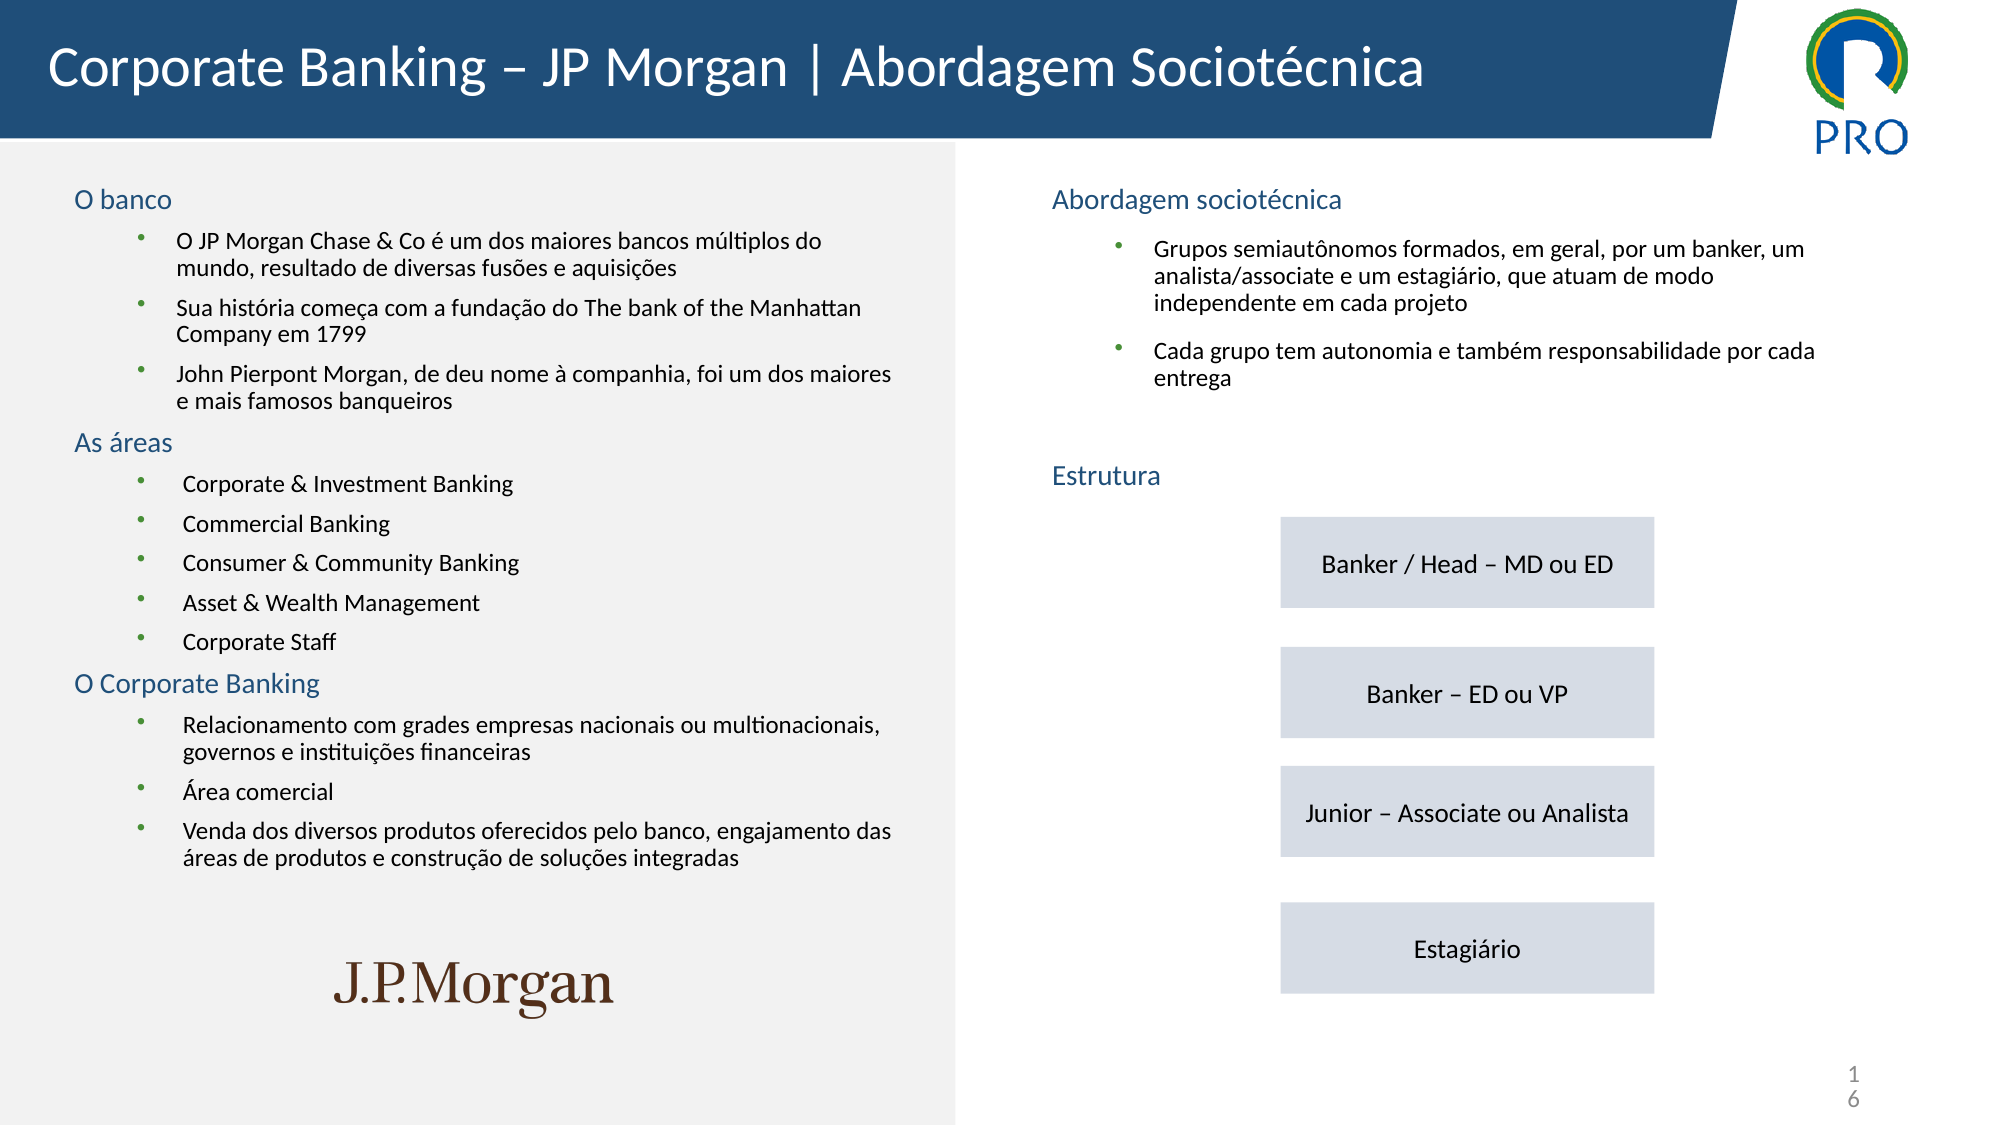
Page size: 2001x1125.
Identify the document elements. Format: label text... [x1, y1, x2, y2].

text_box Abordagem sociotécnica Grupos semiautônomos formados, em geral, por um banker, um analista/associate e um estagiário, que atuam de modo independente em cada projeto Cada grupo tem autonomia e também responsabilidade por cada entrega Estrutura [1044, 176, 1863, 517]
list Corporate Banking – JP Morgan | Abordagem Sociotécnica [33, 28, 1561, 171]
text_box Junior – Associate ou Analista [1280, 765, 1655, 858]
picture [1775, 0, 1939, 164]
picture [334, 960, 614, 1020]
slide_number 16 [1832, 1050, 1863, 1095]
text_box Estagiário [1280, 901, 1655, 995]
text_box O banco O JP Morgan Chase & Co é um dos maiores bancos múltiplos do mundo, resultado de diversas fusões e aquisições Sua história começa com a fundação do The bank of the Manhattan Company em 1799 John Pierpont Morgan, de deu nome à companhia, foi um dos maiores e mais famosos banqueiros As áreas Corporate & Investment Banking Commercial Banking Consumer & Community Banking Asset & Wealth Management Corporate Staff O Corporate Banking Relacionamento com grades empresas nacionais ou multionacionais, governos e instituições financeiras Área comercial Venda dos diversos produtos oferecidos pelo banco, engajamento das áreas de produtos e construção de soluções integradas [66, 176, 905, 903]
text_box Banker / Head – MD ou ED [1280, 516, 1655, 609]
text_box Banker – ED ou VP [1280, 646, 1655, 739]
text_box [0, 142, 956, 1125]
